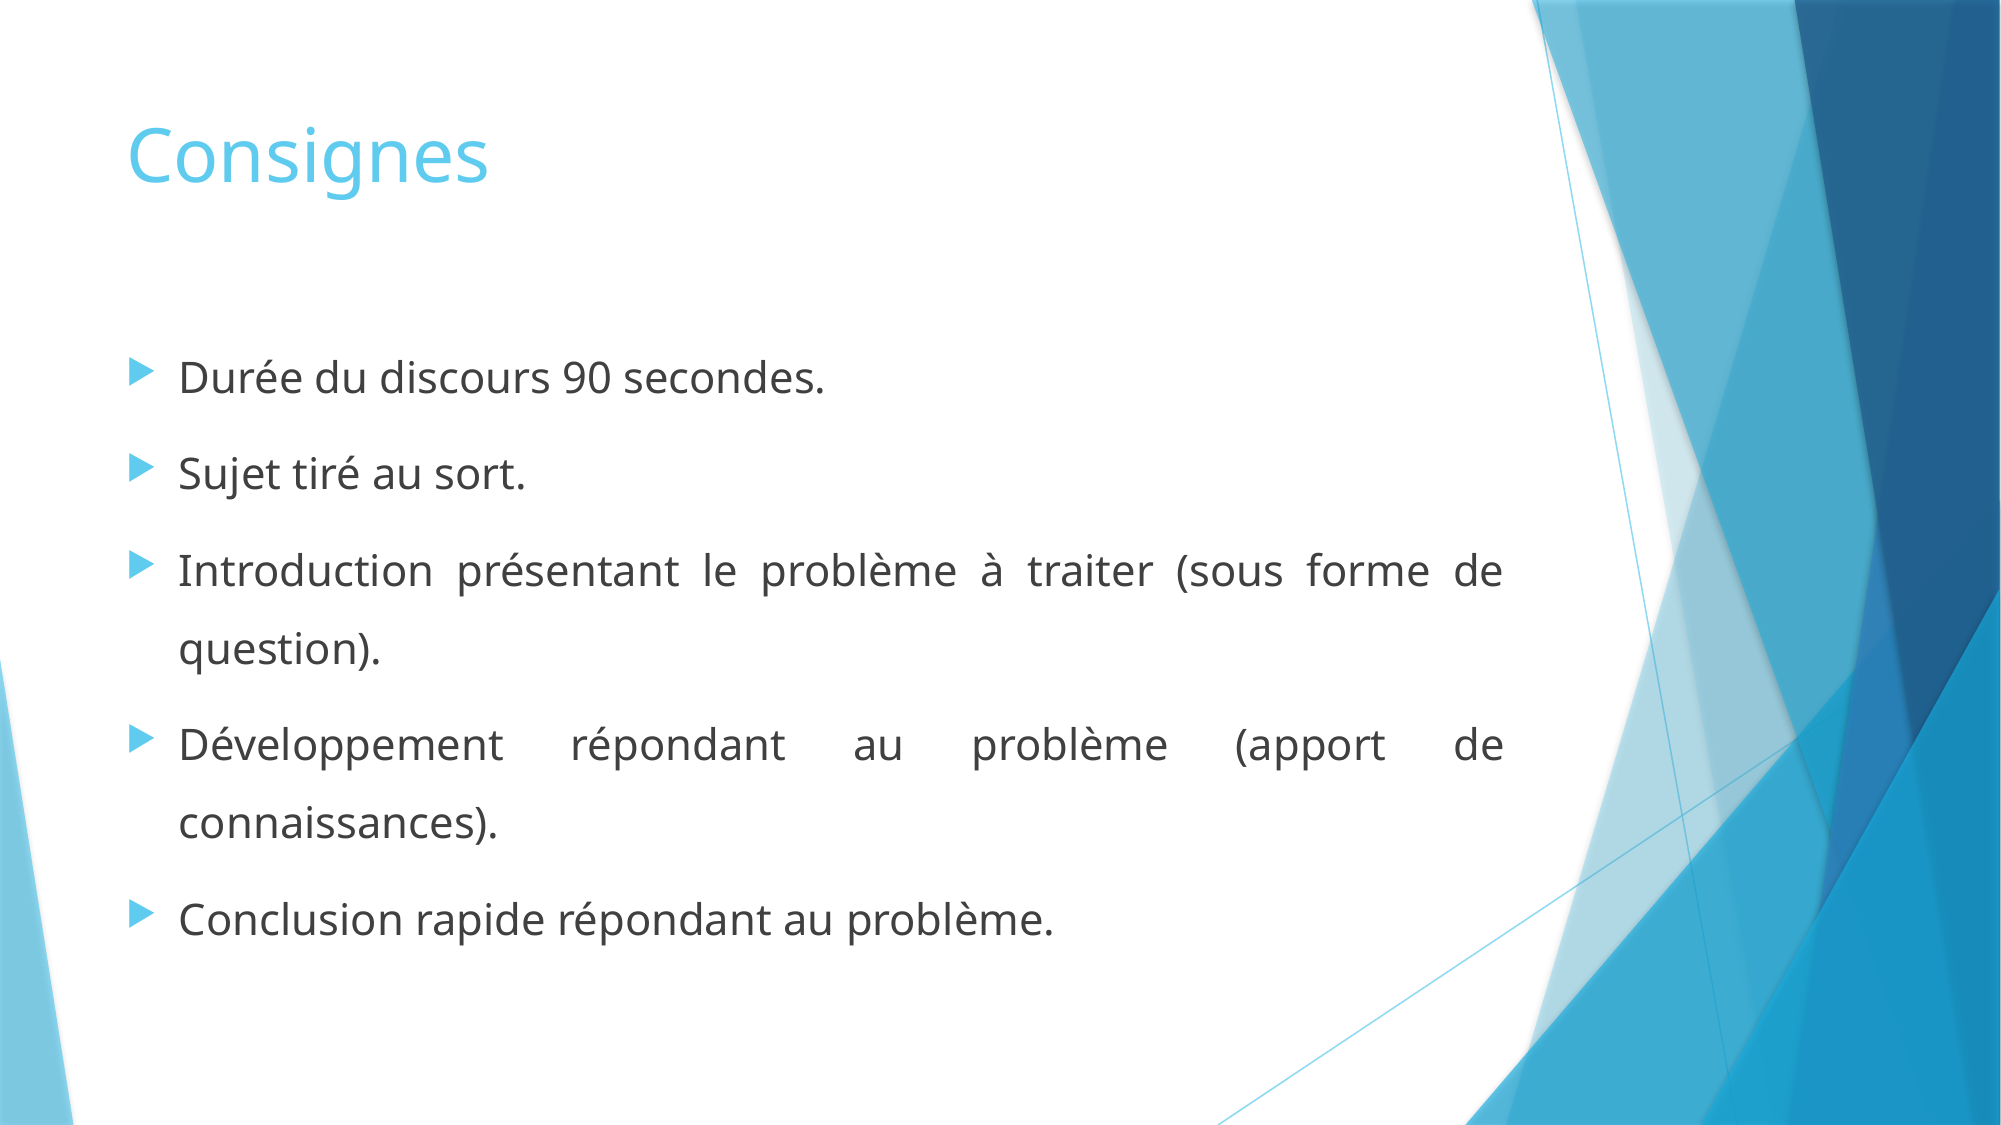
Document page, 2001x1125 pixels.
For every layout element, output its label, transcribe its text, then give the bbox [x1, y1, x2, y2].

list Durée du discours 90 secondes. Sujet tiré au sort. Introduction présentant le problème à traiter (sous forme de question). Développement répondant au problème (apport de connaissances). Conclusion rapide répondant au problème. [111, 316, 1522, 954]
title Consignes [111, 99, 1522, 316]
